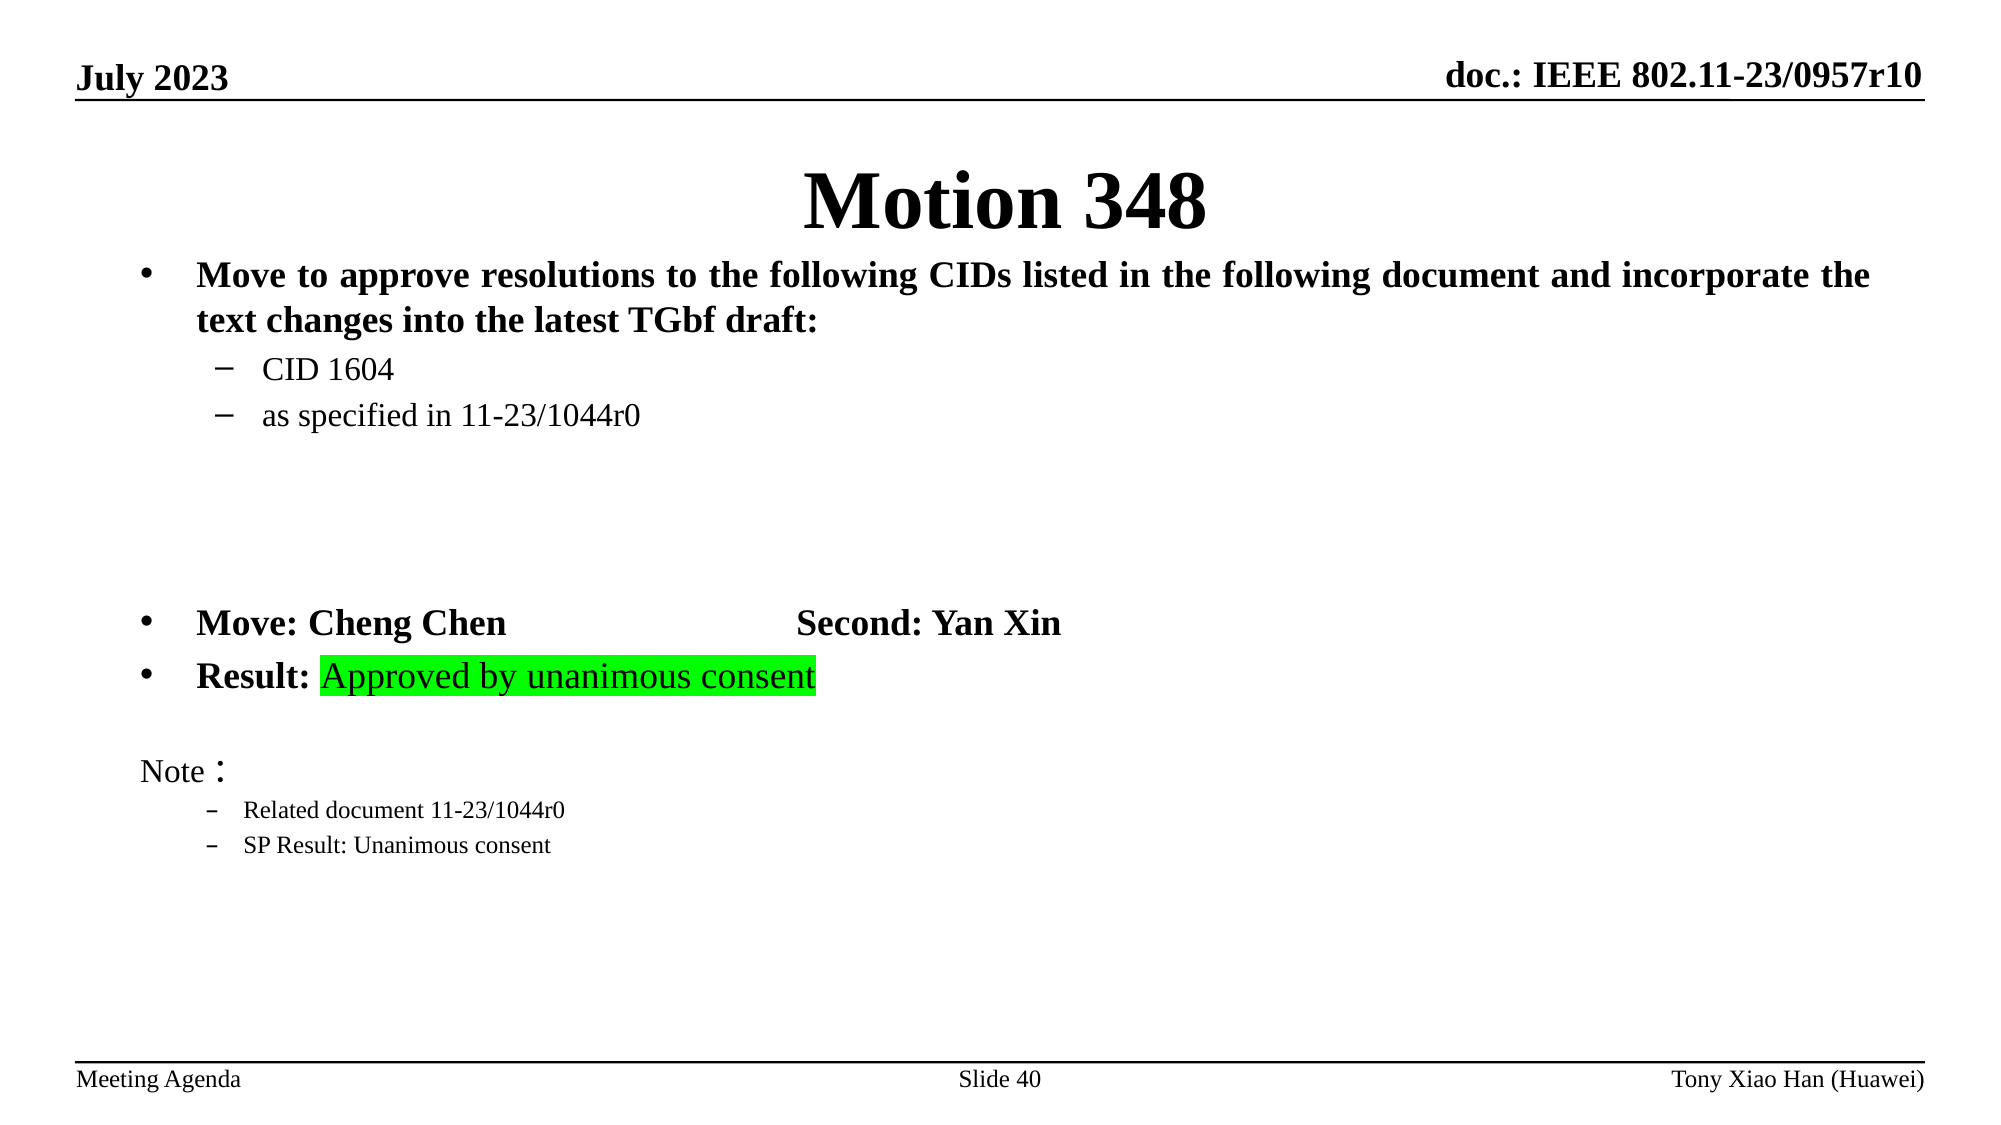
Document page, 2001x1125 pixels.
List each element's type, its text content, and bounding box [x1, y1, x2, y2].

text_box Motion 348 [368, 137, 1644, 212]
text_box Move to approve resolutions to the following CIDs listed in the following document and incorporate the text changes into the latest TGbf draft: CID 1604 as specified in 11-23/1044r0 Move: Cheng Chen Second: Yan Xin Result: Approved by unanimous consent Note： Related document 11-23/1044r0 SP Result: Unanimous consent [125, 212, 1888, 900]
